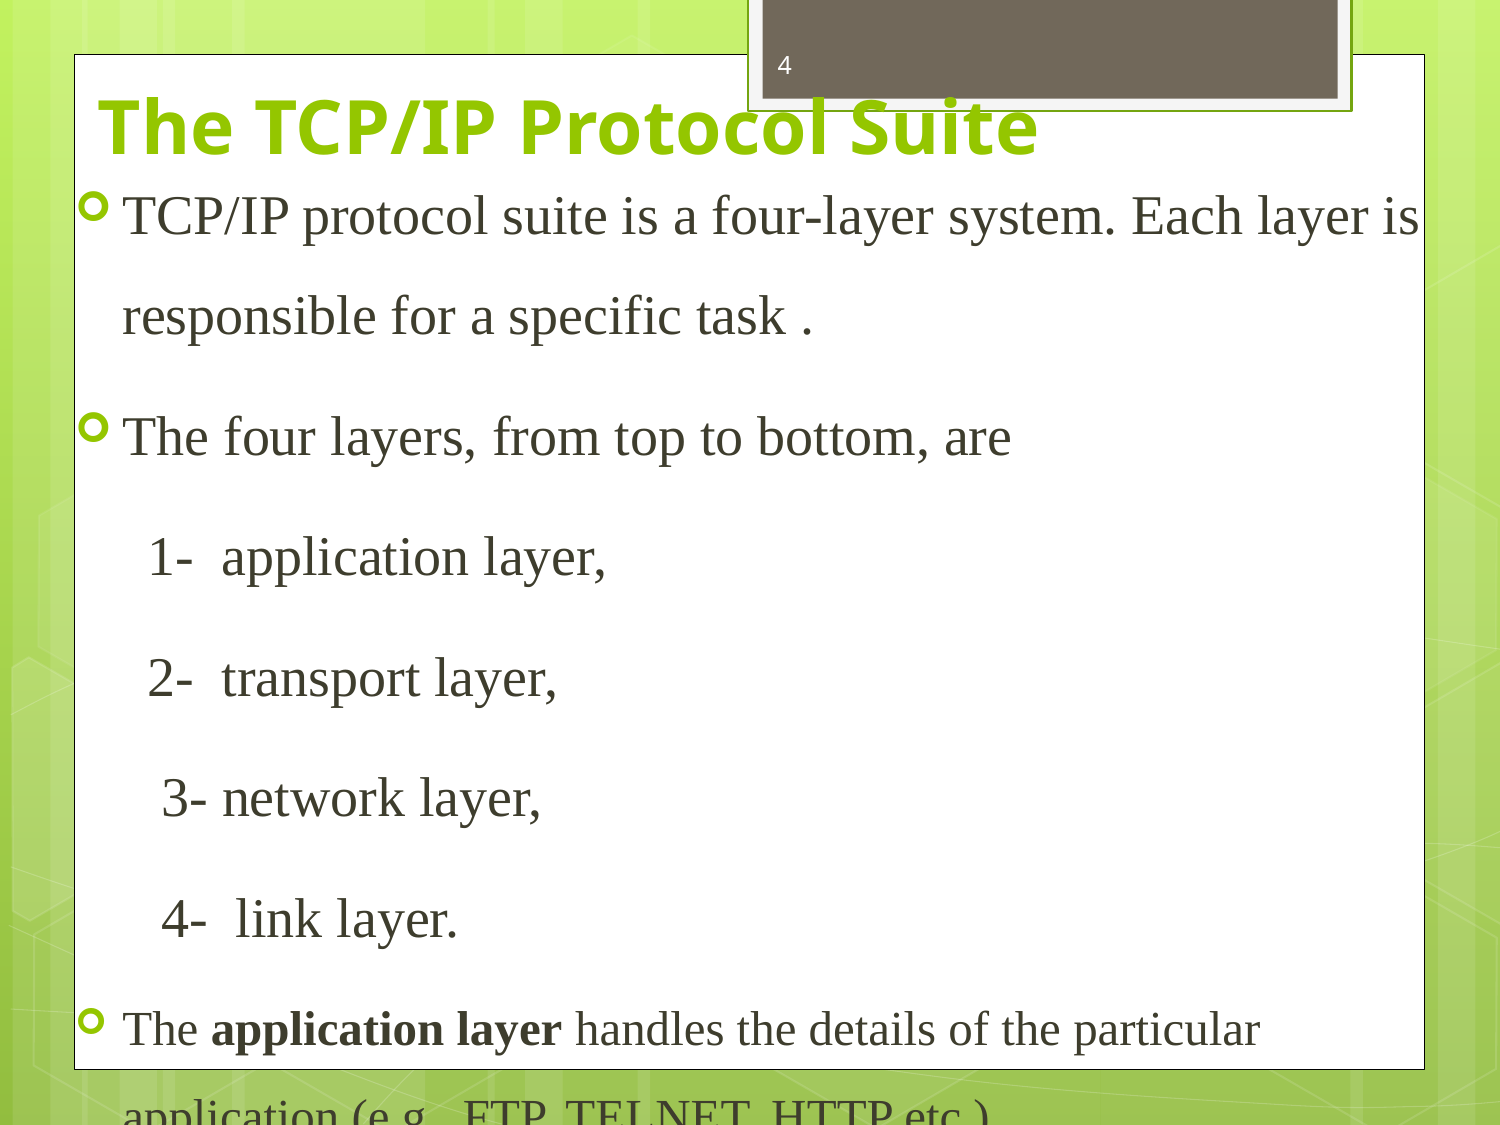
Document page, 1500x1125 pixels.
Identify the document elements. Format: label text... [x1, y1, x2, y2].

slide_number 4 [762, 36, 982, 97]
title The TCP/IP Protocol Suite [64, 101, 1218, 137]
list TCP/IP protocol suite is a four-layer system. Each layer is responsible for a specific task . The four layers, from top to bottom, are 1- application layer, 2- transport layer, 3- network layer, 4- link layer. The application layer handles the details of the particular application (e.g., FTP, TELNET, HTTP etc.). [29, 137, 1449, 1125]
